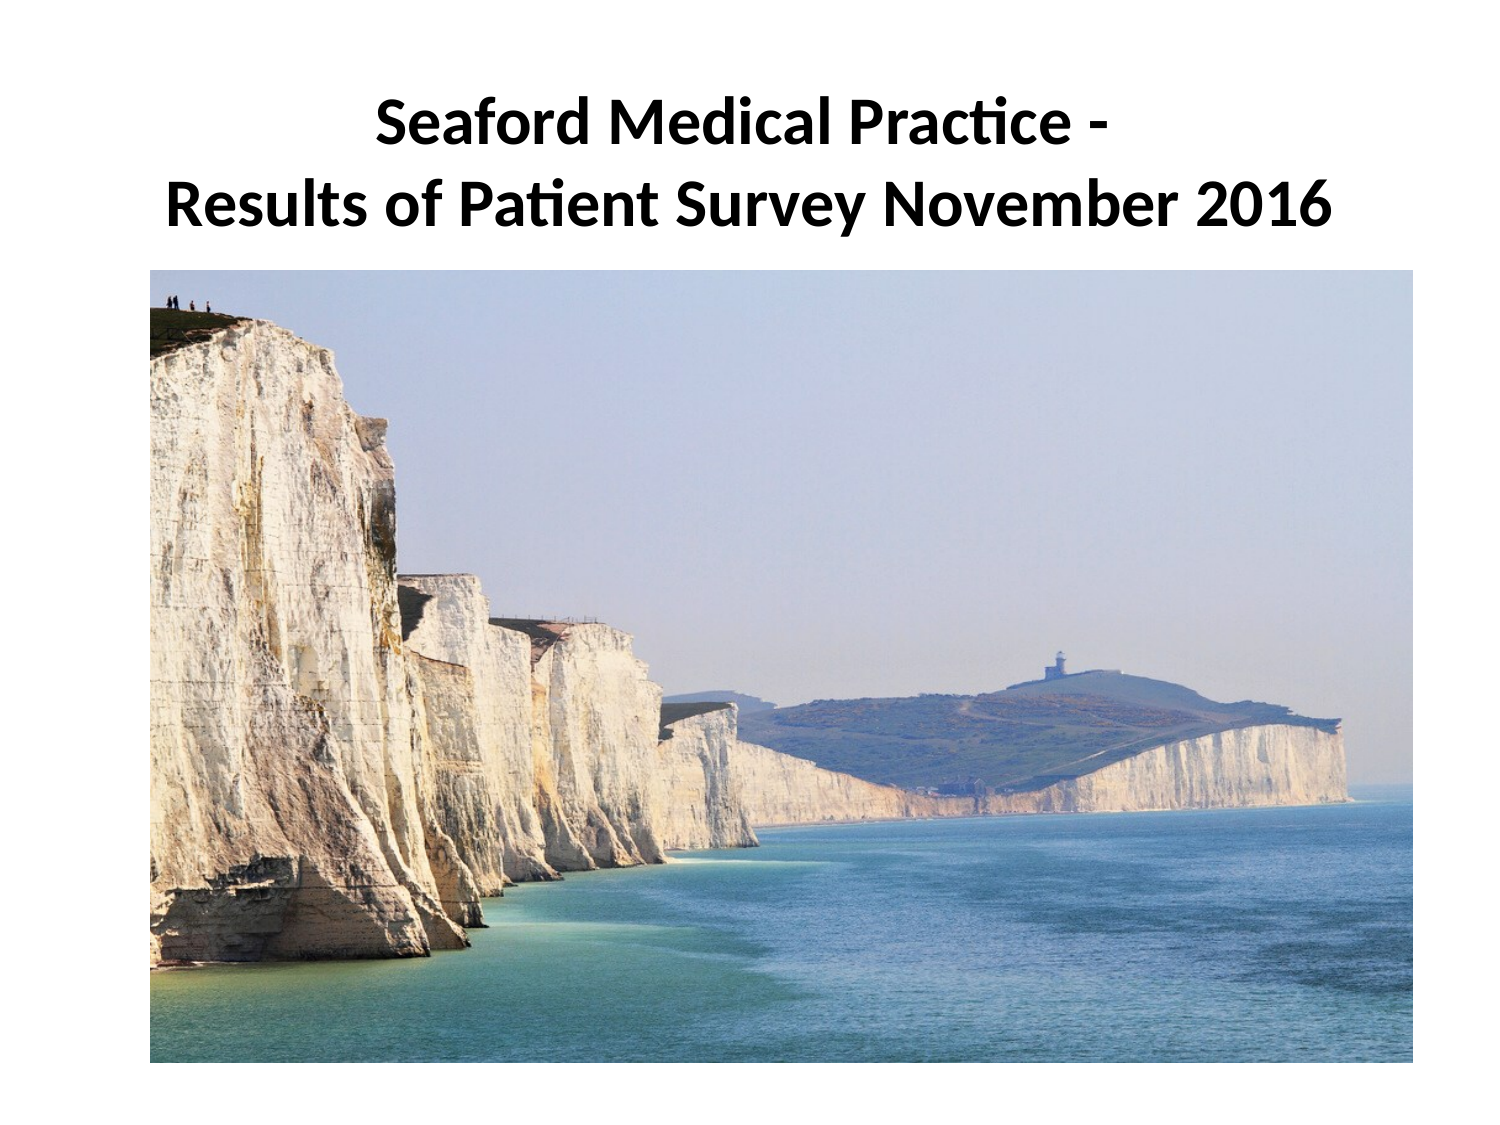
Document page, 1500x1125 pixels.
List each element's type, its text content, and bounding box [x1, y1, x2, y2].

picture [149, 270, 1413, 1063]
title Seaford Medical Practice - Results of Patient Survey November 2016 [112, 37, 1388, 279]
